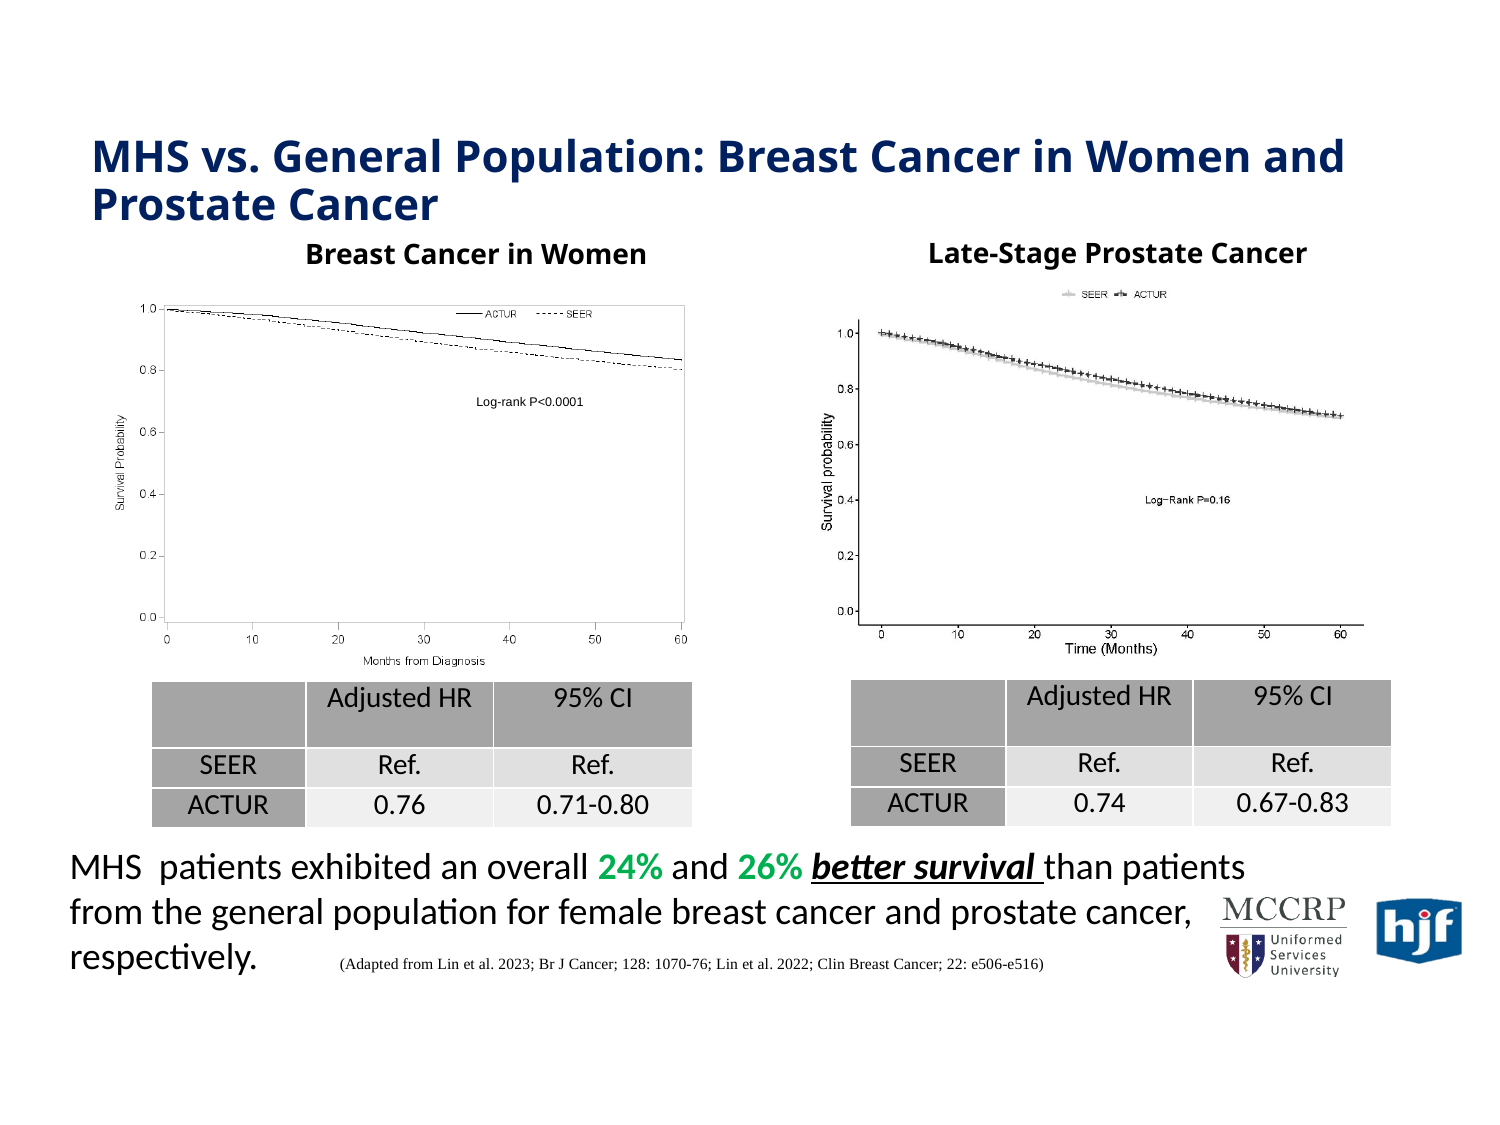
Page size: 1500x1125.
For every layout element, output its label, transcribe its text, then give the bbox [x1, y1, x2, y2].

table_cell 0.74 [1007, 788, 1192, 826]
table_cell SEER [851, 747, 1005, 786]
table_header [152, 682, 305, 747]
table_cell 0.71-0.80 [494, 789, 692, 827]
text_box MHS patients exhibited an overall 24% and 26% better survival than patients from the general population for female breast cancer and prostate cancer, respectively. [54, 834, 1331, 985]
table_cell SEER [152, 749, 305, 787]
table_cell ACTUR [851, 788, 1005, 826]
table_cell Ref. [307, 749, 493, 787]
table_header 95% CI [494, 682, 692, 747]
text_box MHS vs. General Population: Breast Cancer in Women and Prostate Cancer [79, 146, 1462, 219]
table_header 95% CI [1194, 680, 1391, 746]
table_cell ACTUR [152, 789, 305, 827]
table_header Adjusted HR [307, 682, 493, 747]
picture [1376, 898, 1462, 964]
text_box (Adapted from Lin et al. 2023; Br J Cancer; 128: 1070-76; Lin et al. 2022; Clin Breast Cancer; 22: e506-e516) [325, 946, 1240, 981]
table_cell Ref. [1007, 747, 1192, 786]
picture [107, 286, 693, 673]
table_cell Ref. [1194, 747, 1391, 786]
picture [1220, 897, 1347, 978]
table_cell 0.67-0.83 [1194, 788, 1391, 826]
text_box Late-Stage Prostate Cancer [913, 227, 1323, 274]
text_box Breast Cancer in Women [290, 228, 663, 278]
table_header [851, 680, 1005, 746]
table_cell 0.76 [307, 789, 493, 827]
table_cell Ref. [494, 749, 692, 787]
picture [815, 274, 1369, 662]
table_header Adjusted HR [1007, 680, 1192, 746]
